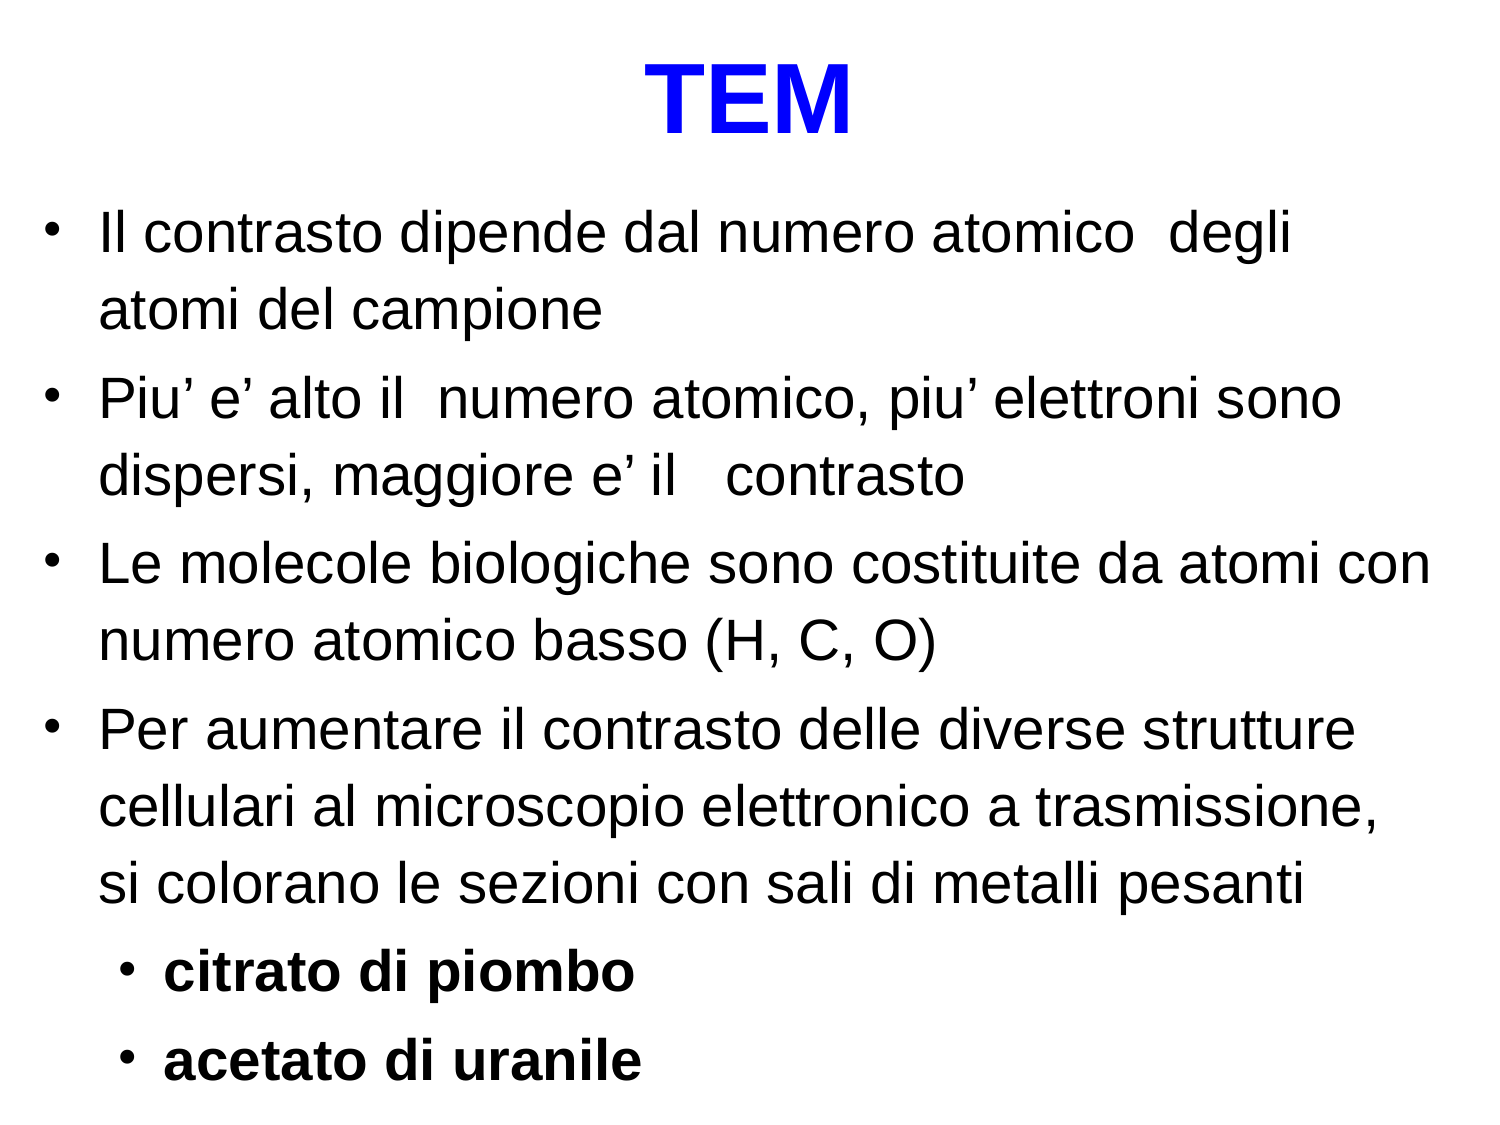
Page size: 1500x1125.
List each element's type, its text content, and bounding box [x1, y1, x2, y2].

title TEM [112, 0, 1388, 179]
list Il contrasto dipende dal numero atomico degli atomi del campione Piu’ e’ alto il numero atomico, piu’ elettroni sono dispersi, maggiore e’ il contrasto Le molecole biologiche sono costituite da atomi con numero atomico basso (H, C, O) Per aumentare il contrasto delle diverse strutture cellulari al microscopio elettronico a trasmissione, si colorano le sezioni con sali di metalli pesanti citrato di piombo acetato di uranile [27, 179, 1450, 1125]
